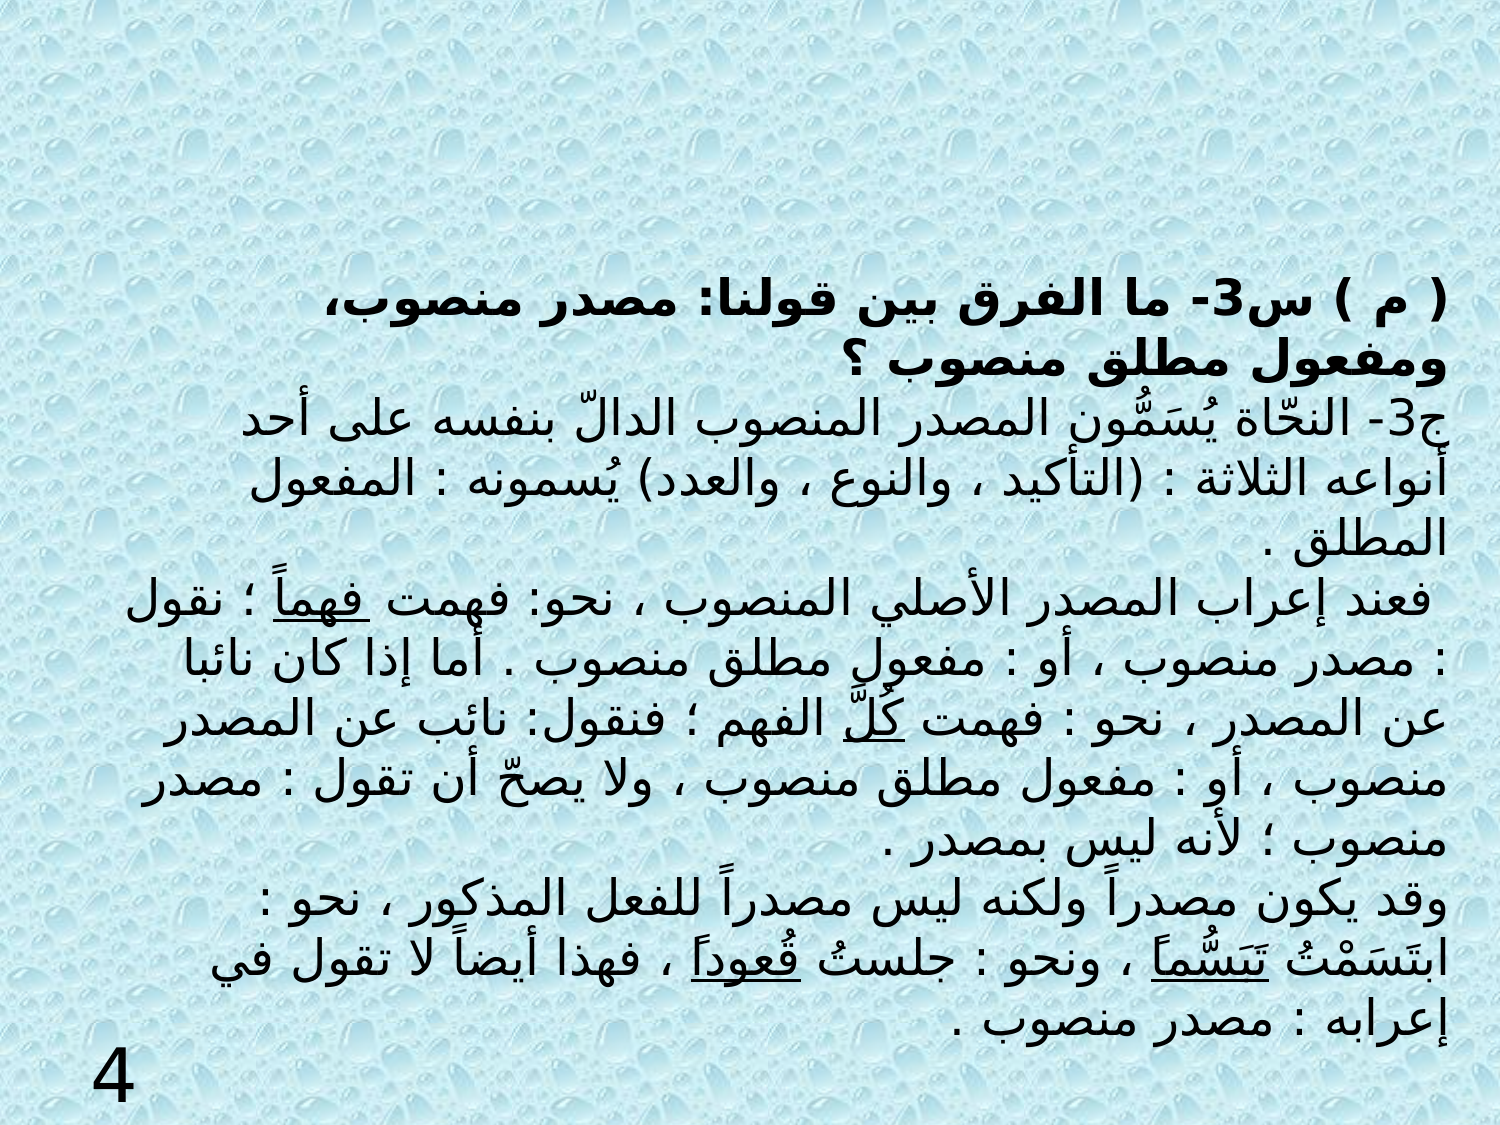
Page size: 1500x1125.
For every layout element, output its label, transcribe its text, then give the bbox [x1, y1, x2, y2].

slide_number 4 [75, 1042, 425, 1103]
text_box ( م ) س3- ما الفرق بين قولنا: مصدر منصوب، ومفعول مطلق منصوب ؟ ج3- النحّاة يُسَمُّون المصدر المنصوب الدالّ بنفسه على أحد أنواعه الثلاثة : (التأكيد ، والنوع ، والعدد) يُسمونه : المفعول المطلق . فعند إعراب المصدر الأصلي المنصوب ، نحو: فهمت فهماً ؛ نقول : مصدر منصوب ، أو : مفعول مطلق منصوب . أما إذا كان نائبا عن المصدر ، نحو : فهمت كُلَّ الفهم ؛ فنقول: نائب عن المصدر منصوب ، أو : مفعول مطلق منصوب ، ولا يصحّ أن تقول : مصدر منصوب ؛ لأنه ليس بمصدر . وقد يكون مصدراً ولكنه ليس مصدراً للفعل المذكور ، نحو : ابتَسَمْتُ تَبَسُّماً ، ونحو : جلستُ قُعوداً ، فهذا أيضاً لا تقول في إعرابه : مصدر منصوب . [93, 58, 1465, 1125]
